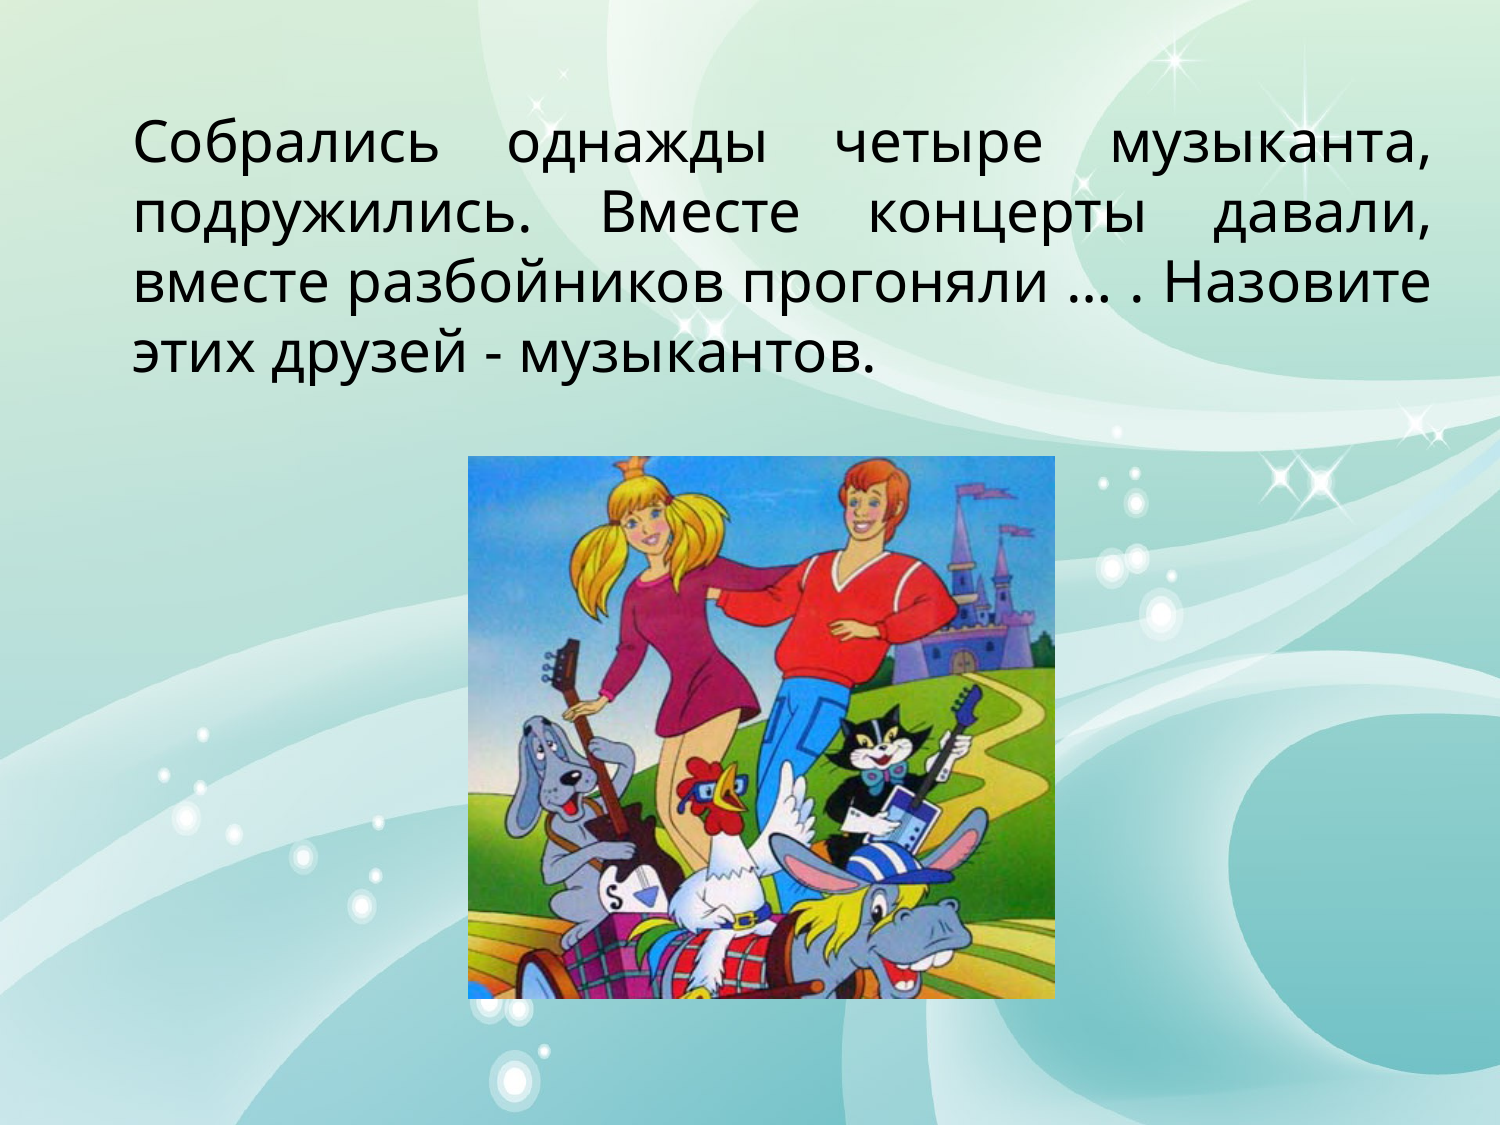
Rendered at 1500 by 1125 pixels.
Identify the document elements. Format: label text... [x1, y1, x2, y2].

title Собрались однажды четыре музыканта, подружились. Вместе концерты давали, вместе разбойников прогоняли … . Назовите этих друзей - музыкантов. [116, 128, 1449, 361]
picture [0, 0, 1500, 1125]
